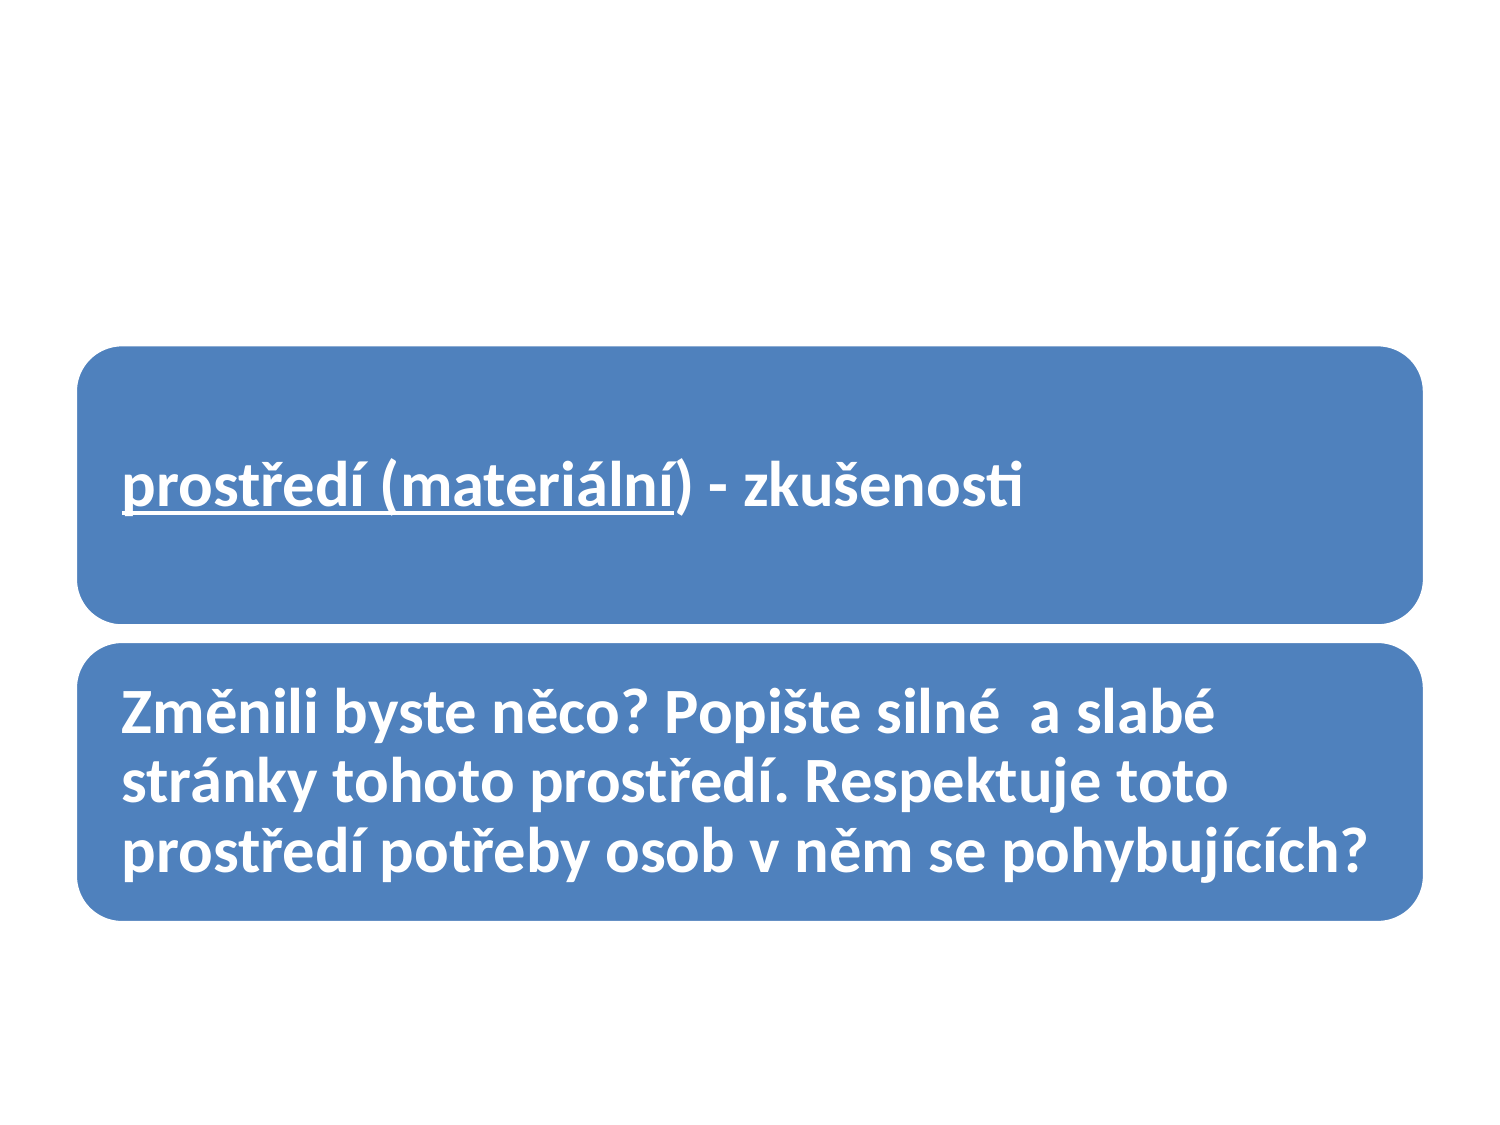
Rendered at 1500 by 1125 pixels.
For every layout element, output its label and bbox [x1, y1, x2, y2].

list [74, 262, 1426, 1006]
